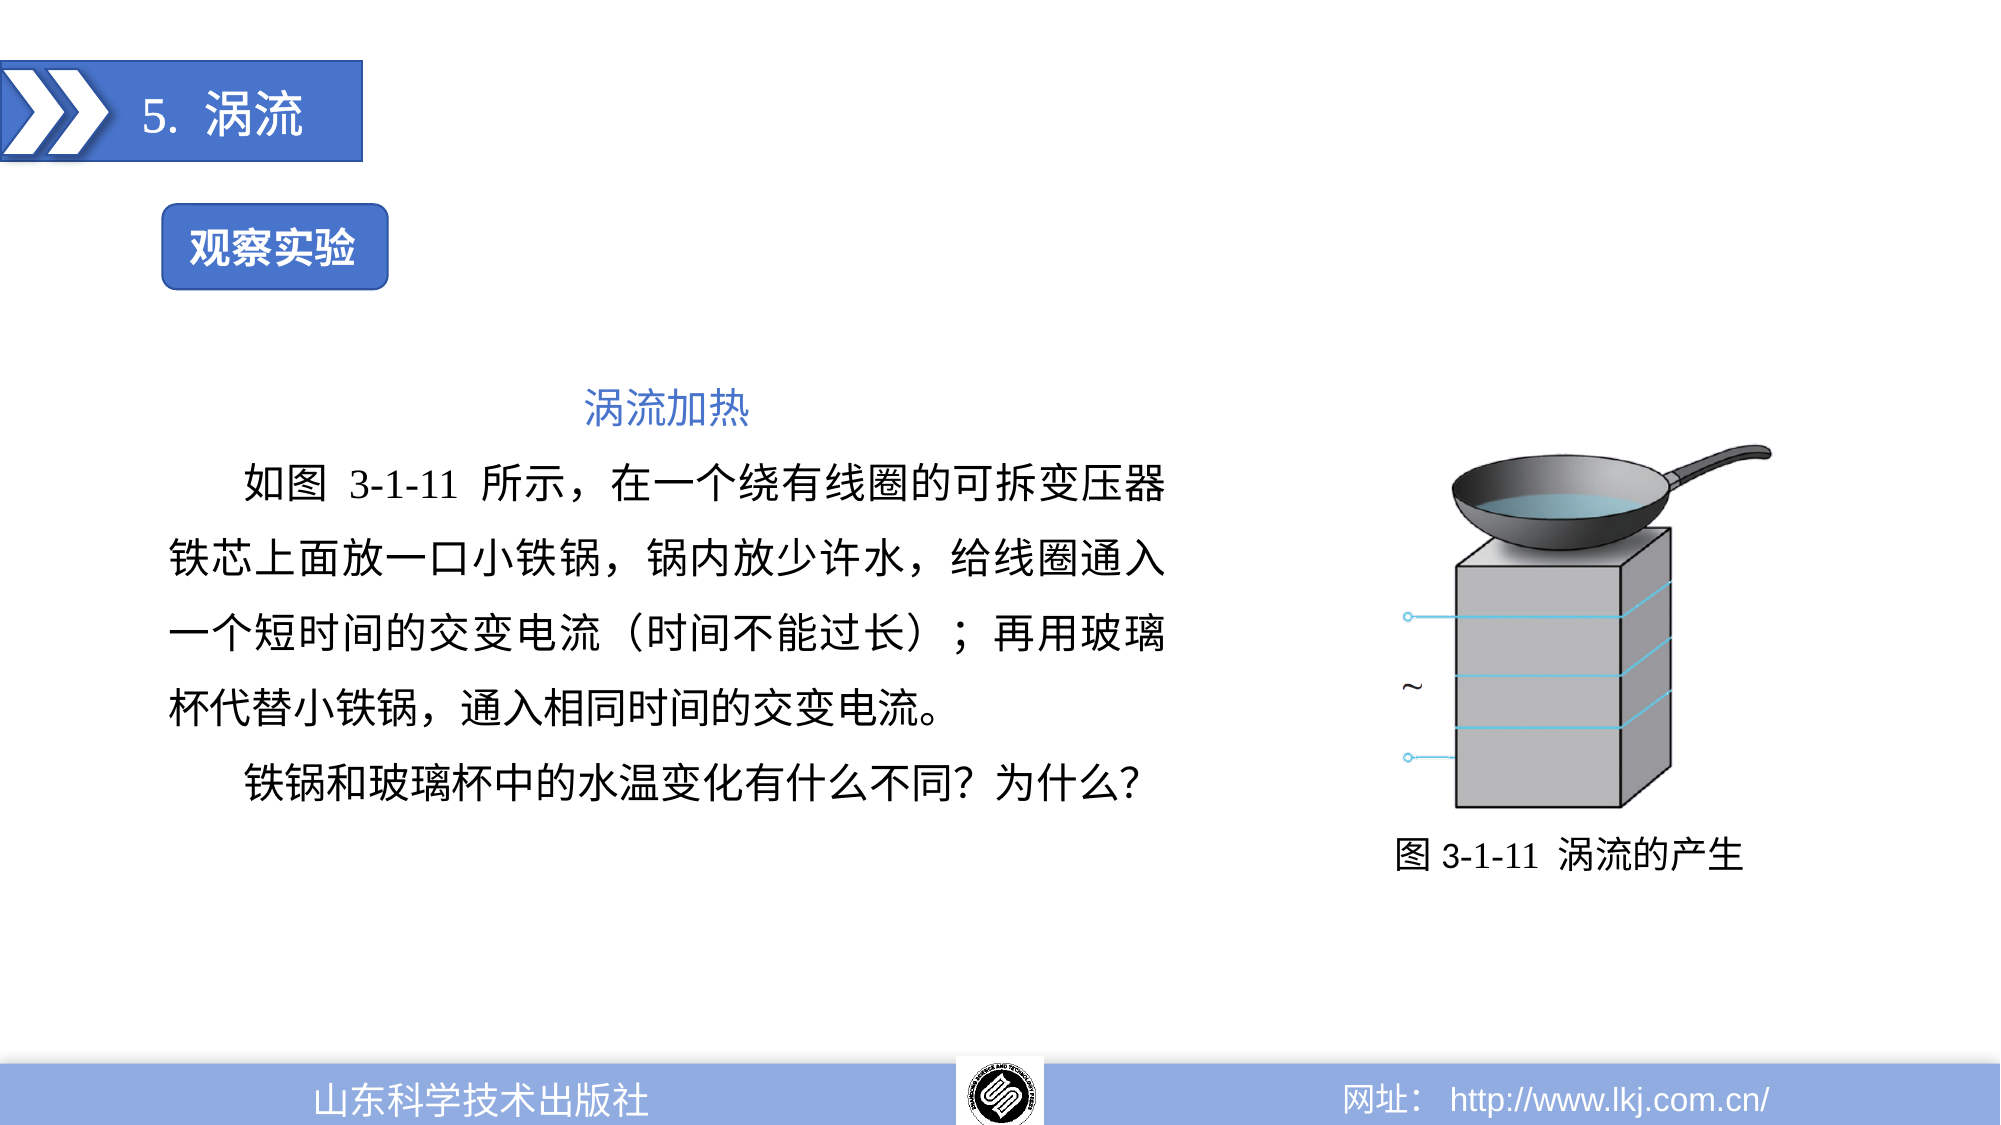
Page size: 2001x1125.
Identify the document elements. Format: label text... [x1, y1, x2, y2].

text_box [0, 60, 363, 162]
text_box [1368, 429, 1779, 886]
picture [955, 1055, 1044, 1125]
text_box [1044, 1062, 2000, 1125]
text_box 山东科学技术出版社 [147, 1069, 815, 1125]
text_box 网址：http://www.lkj.com.cn/ [1222, 1070, 1890, 1125]
text_box [0, 1062, 955, 1125]
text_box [161, 203, 391, 290]
text_box 涡流加热 如图 3-1-11 所示，在一个绕有线圈的可拆变压器铁芯上面放一口小铁锅，锅内放少许水，给线圈通入一个短时间的交变电流（时间不能过长）；再用玻璃杯代替小铁锅，通入相同时间的交变电流。 铁锅和玻璃杯中的水温变化有什么不同？为什么？ [153, 349, 1181, 876]
